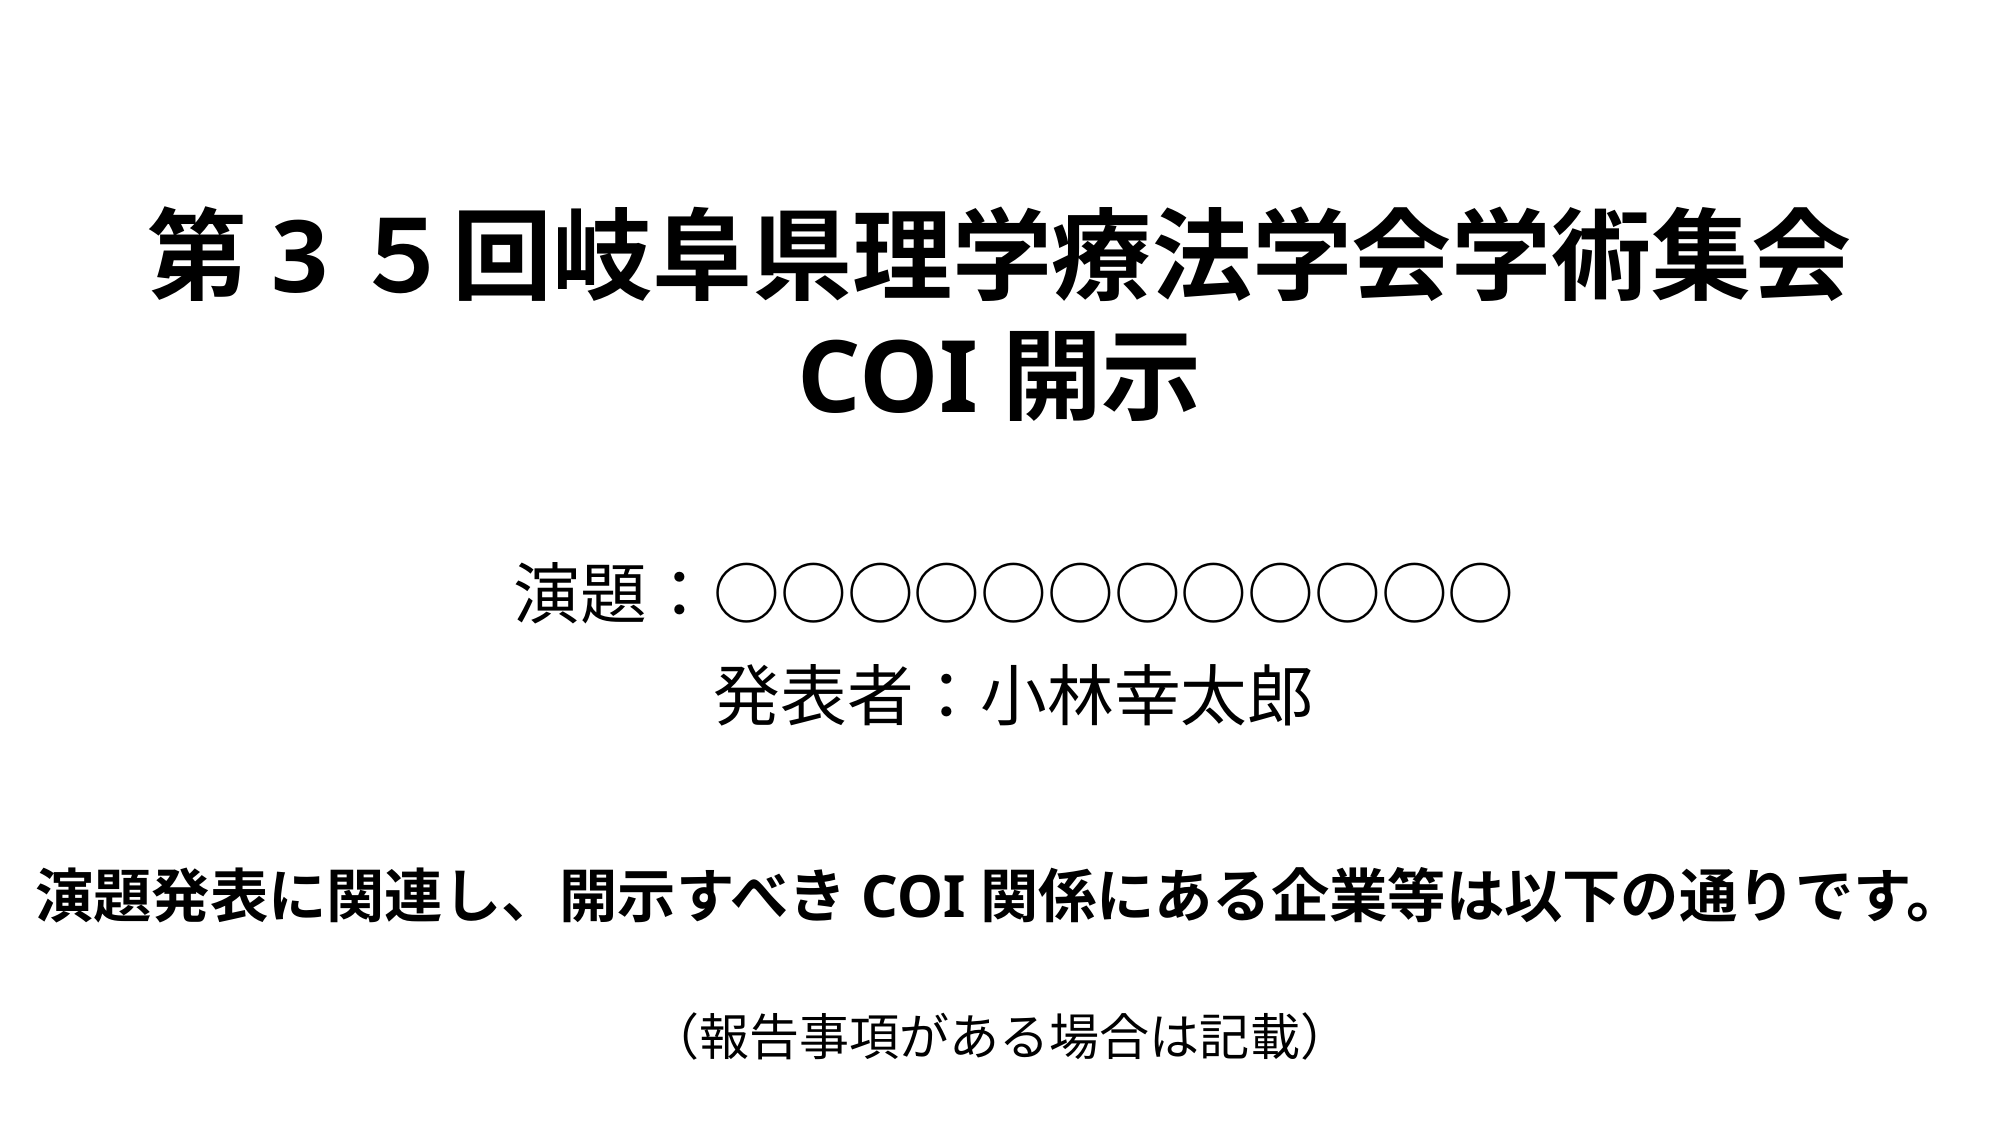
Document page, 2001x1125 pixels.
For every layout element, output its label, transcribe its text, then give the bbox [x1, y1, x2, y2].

text_box （報告事項がある場合は記載） [635, 997, 1365, 1073]
title 第3５回岐阜県理学療法学会学術集会 COI開示 [55, 151, 1945, 475]
subtitle 演題：○○○○○○○○○○○○ 発表者：小林幸太郎 [264, 511, 1765, 784]
text_box 演題発表に関連し、開示すべきCOI関係にある企業等は以下の通りです。 [20, 851, 1980, 937]
